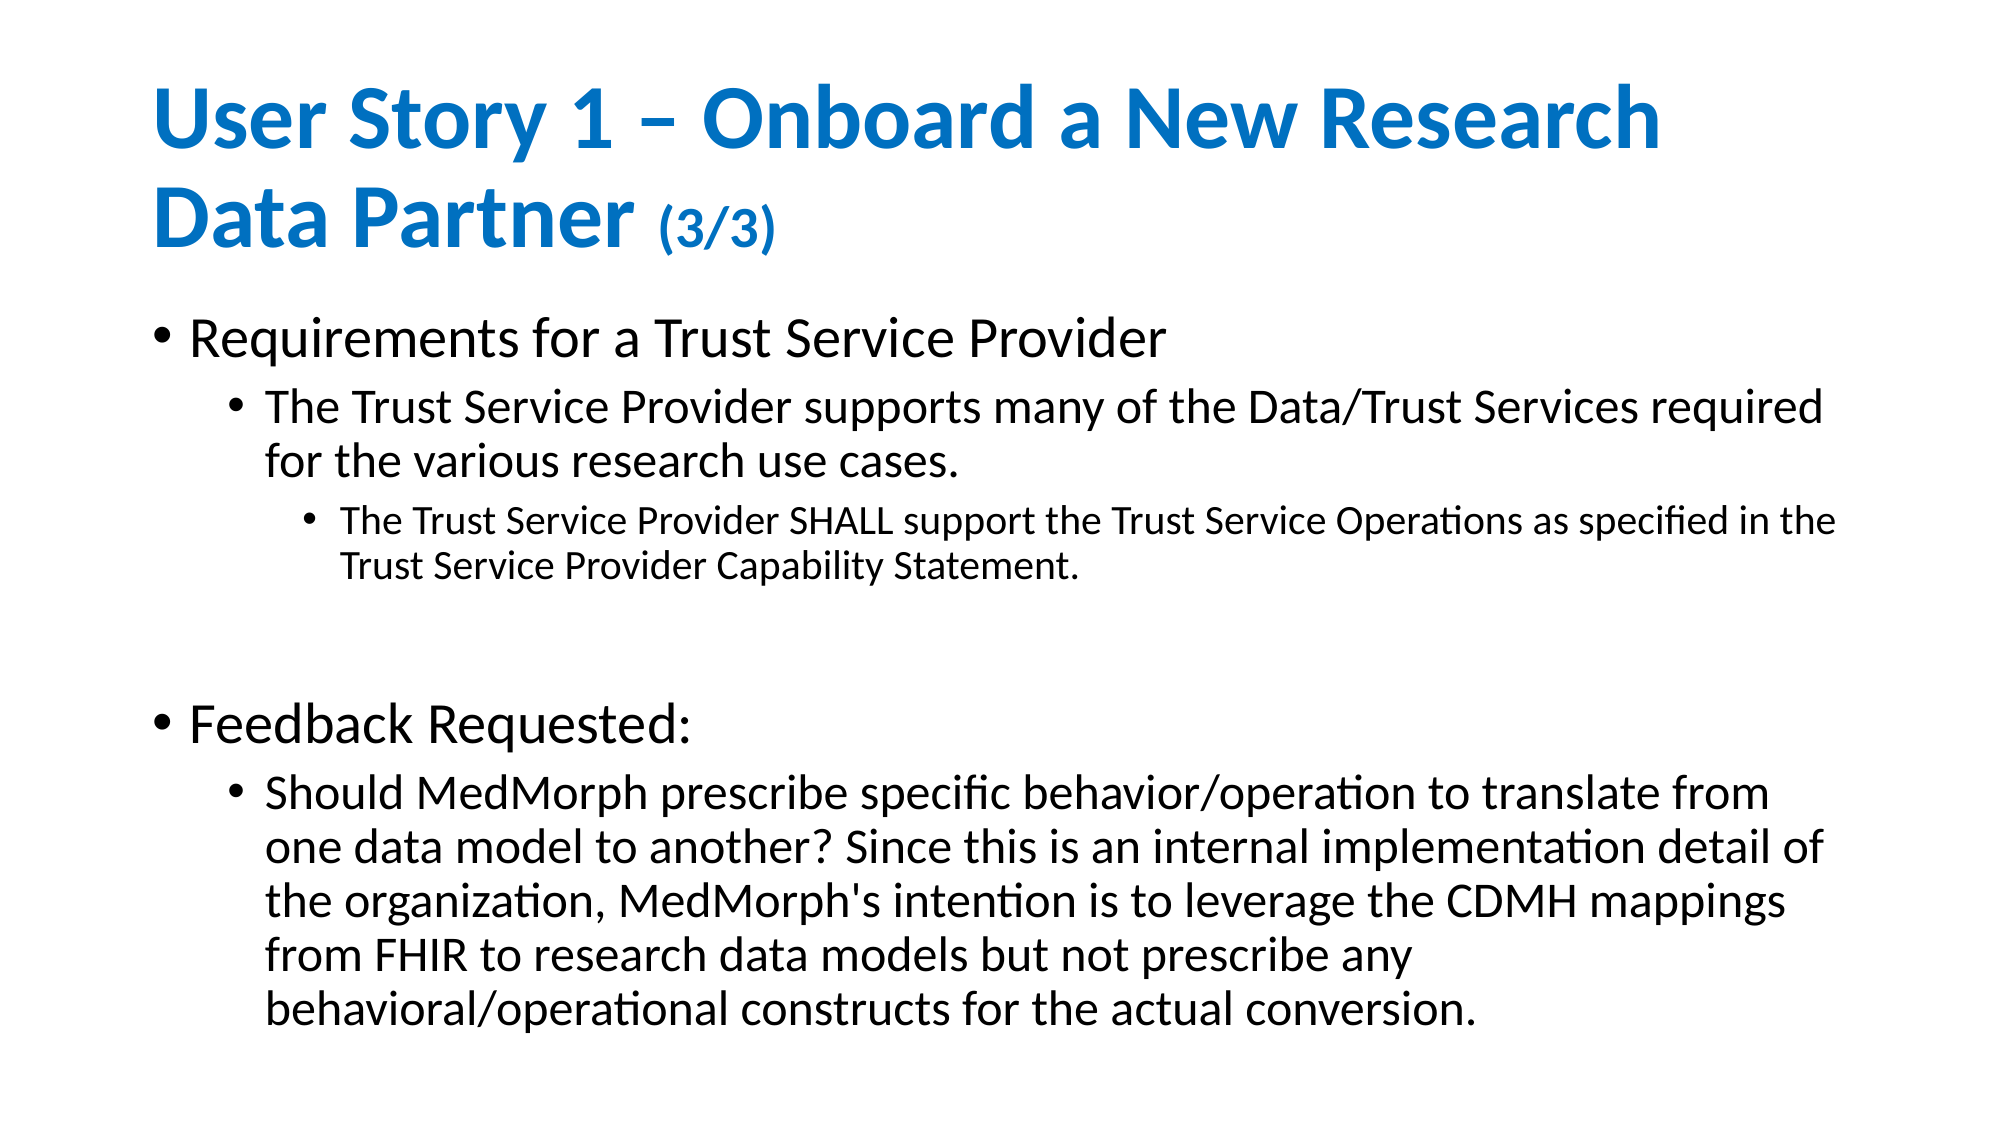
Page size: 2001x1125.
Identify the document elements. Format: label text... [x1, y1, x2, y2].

list Requirements for a Trust Service Provider The Trust Service Provider supports many of the Data/Trust Services required for the various research use cases. The Trust Service Provider SHALL support the Trust Service Operations as specified in the Trust Service Provider Capability Statement. Feedback Requested: Should MedMorph prescribe specific behavior/operation to translate from one data model to another? Since this is an internal implementation detail of the organization, MedMorph's intention is to leverage the CDMH mappings from FHIR to research data models but not prescribe any behavioral/operational constructs for the actual conversion. [137, 299, 1863, 1066]
title User Story 1 – Onboard a New Research Data Partner (3/3) [137, 59, 1863, 278]
